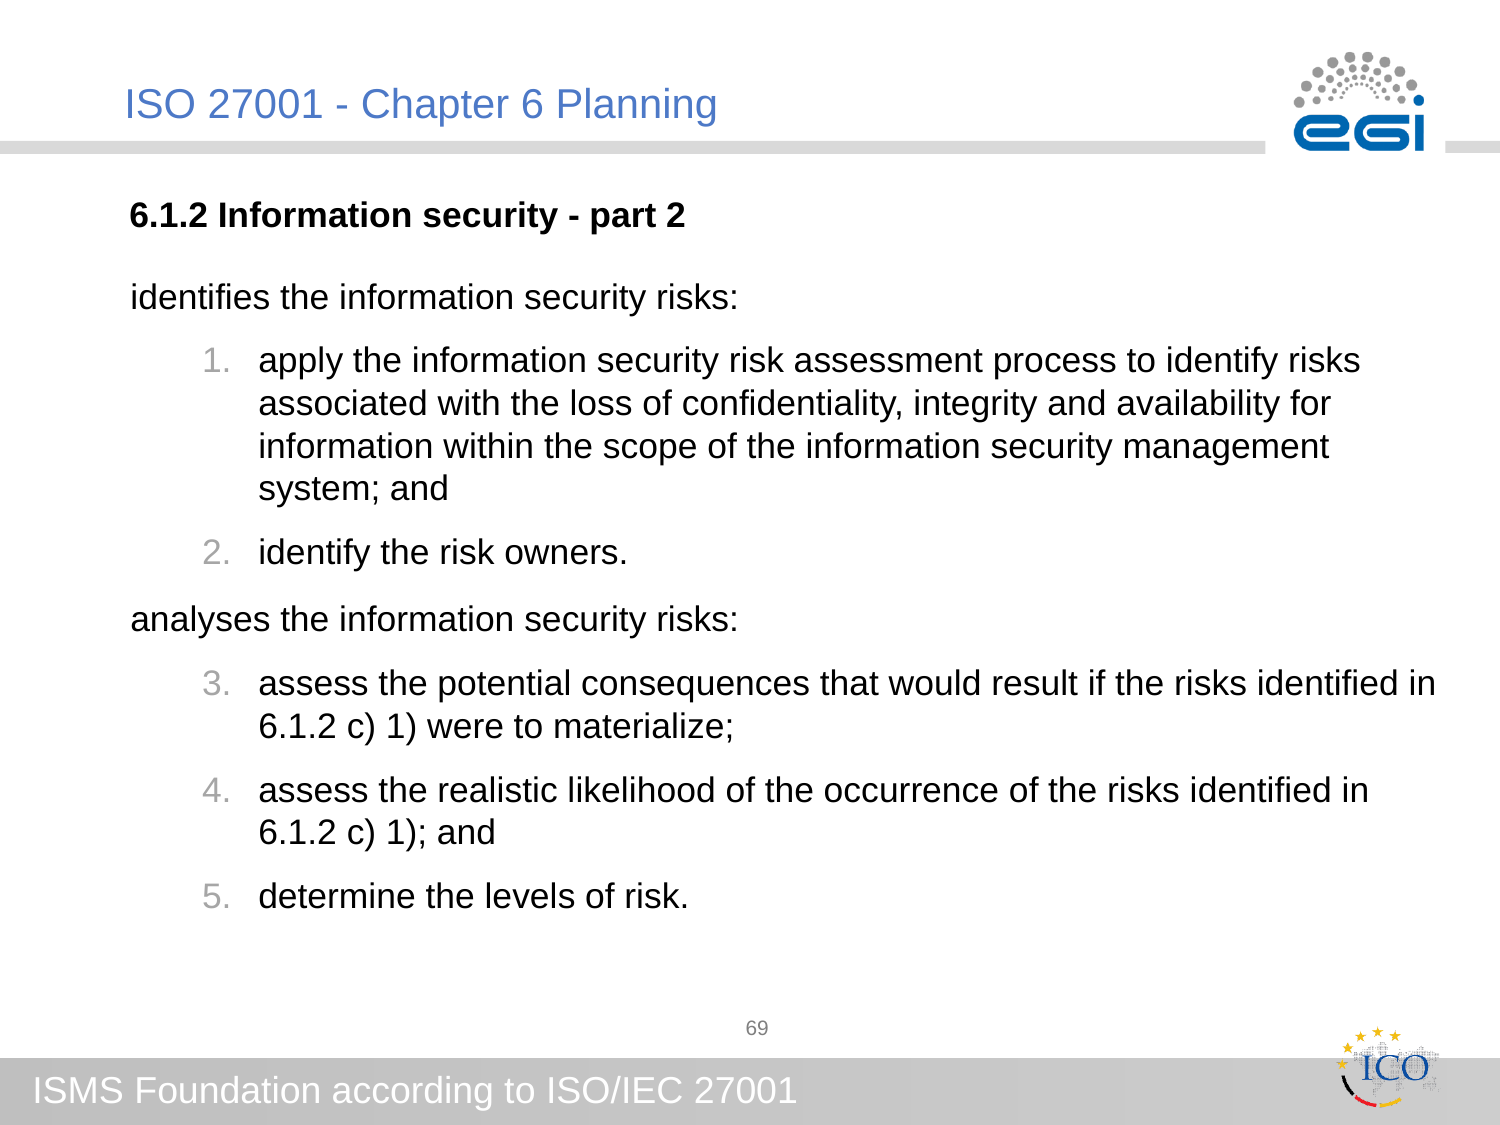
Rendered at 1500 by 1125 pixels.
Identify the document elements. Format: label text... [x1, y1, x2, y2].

list 6.1.2 Information security - part 2 [110, 172, 1272, 255]
list identifies the information security risks: apply the information security risk assessment process to identify risks associated with the loss of confidentiality, integrity and availability for information within the scope of the information security management system; and identify the risk owners. analyses the information security risks: assess the potential consequences that would result if the risks identified in 6.1.2 c) 1) were to materialize; assess the realistic likelihood of the occurrence of the risks identified in 6.1.2 c) 1); and determine the levels of risk. [111, 265, 1456, 1070]
title ISO 27001 - Chapter 6 Planning [109, 69, 1267, 138]
picture [1336, 1070, 1441, 1108]
picture [1293, 42, 1424, 173]
